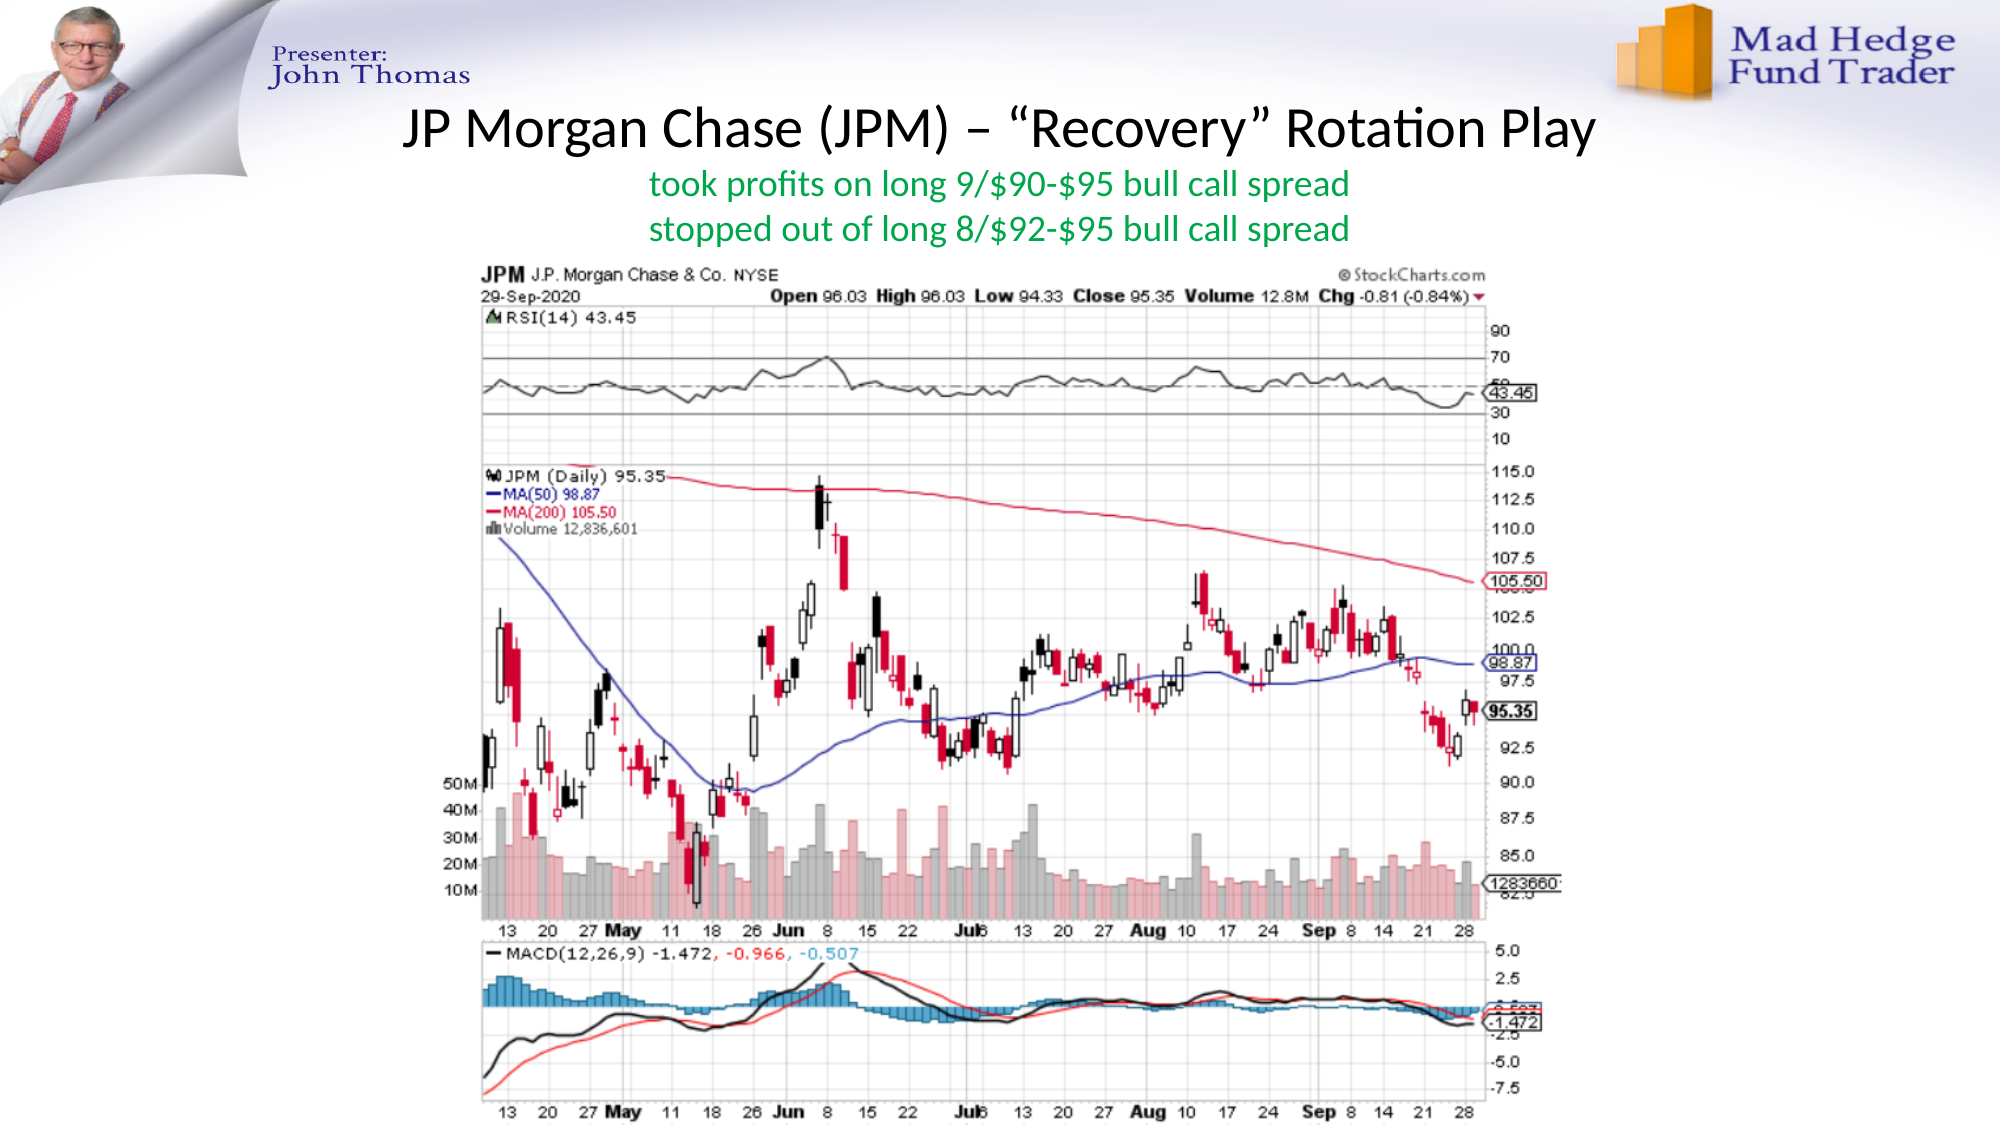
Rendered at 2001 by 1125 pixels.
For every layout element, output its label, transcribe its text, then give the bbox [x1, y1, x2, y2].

title JP Morgan Chase (JPM) – “Recovery” Rotation Play took profits on long 9/$90-$95 bull call spread stopped out of long 8/$92-$95 bull call spread [324, 62, 1675, 275]
picture [0, 0, 2000, 1125]
